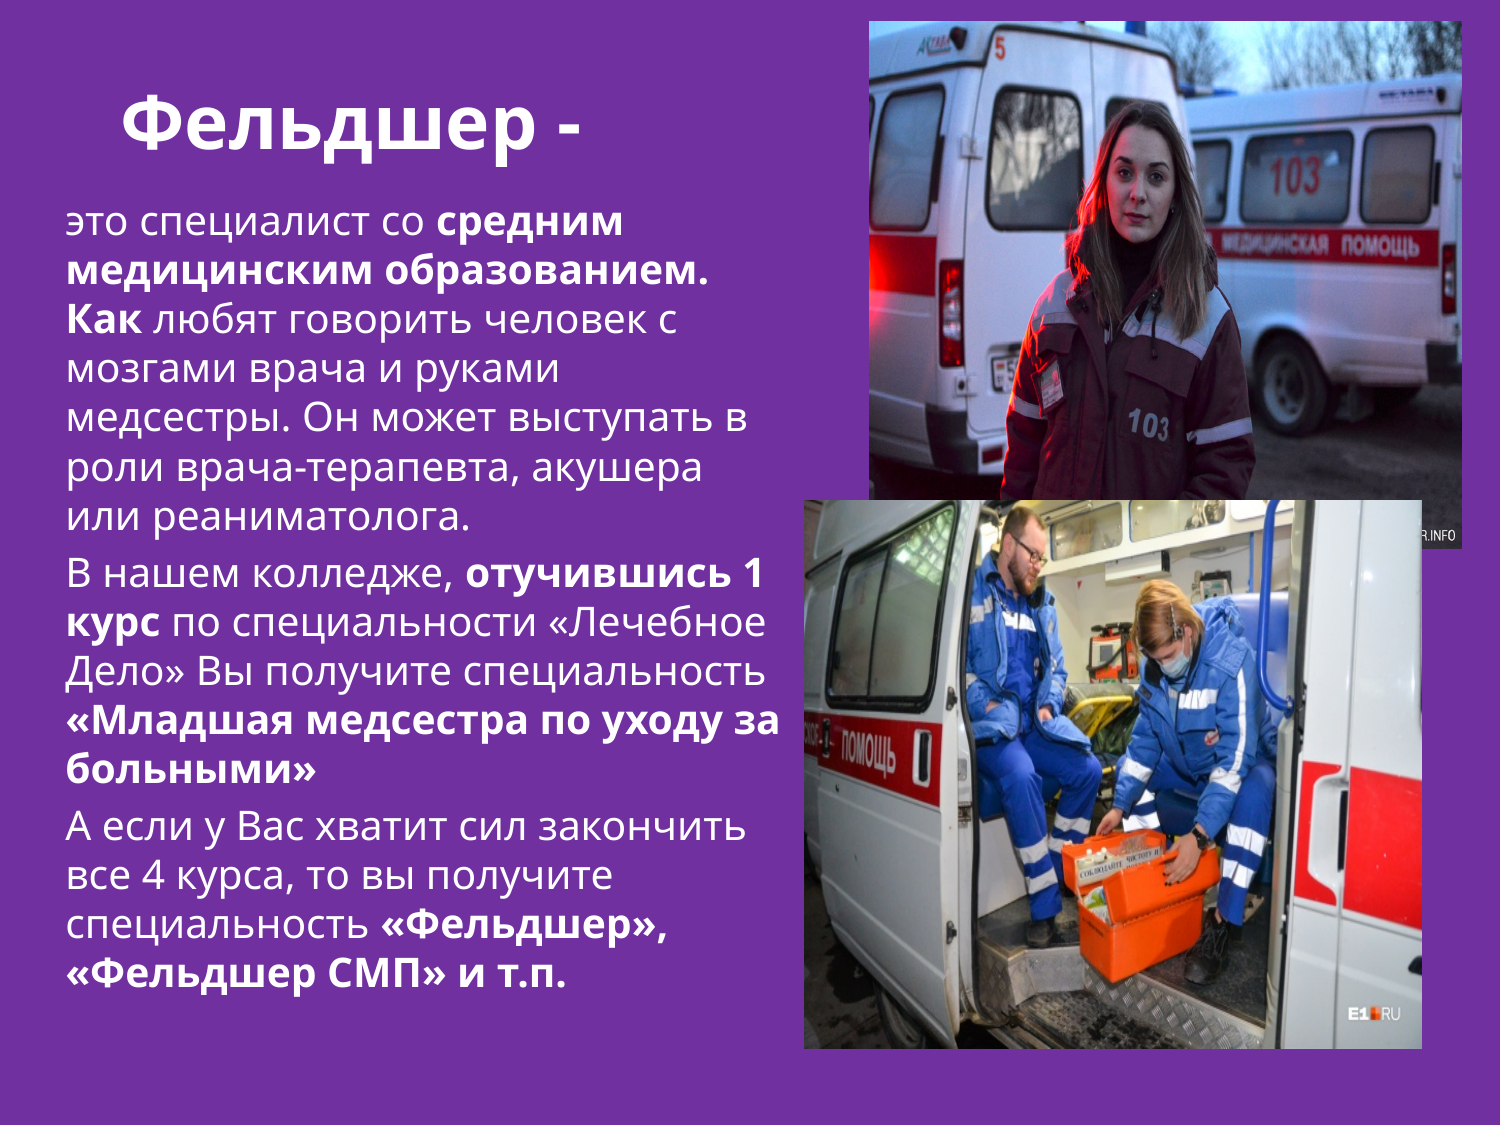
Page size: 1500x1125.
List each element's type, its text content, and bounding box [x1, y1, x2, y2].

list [868, 21, 1462, 549]
list это специалист со средним медицинским образованием. Как любят говорить человек с мозгами врача и руками медсестры. Он может выступать в роли врача-терапевта, акушера или реаниматолога. В нашем колледже, отучившись 1 курс по специальности «Лечебное Дело» Вы получите специальность «Младшая медсестра по уходу за больными» А если у Вас хватит сил закончить все 4 курса, то вы получите специальность «Фельдшер», «Фельдшер СМП» и т.п. [50, 187, 797, 1049]
picture [804, 500, 1423, 1049]
title Фельдшер - [105, 0, 658, 172]
